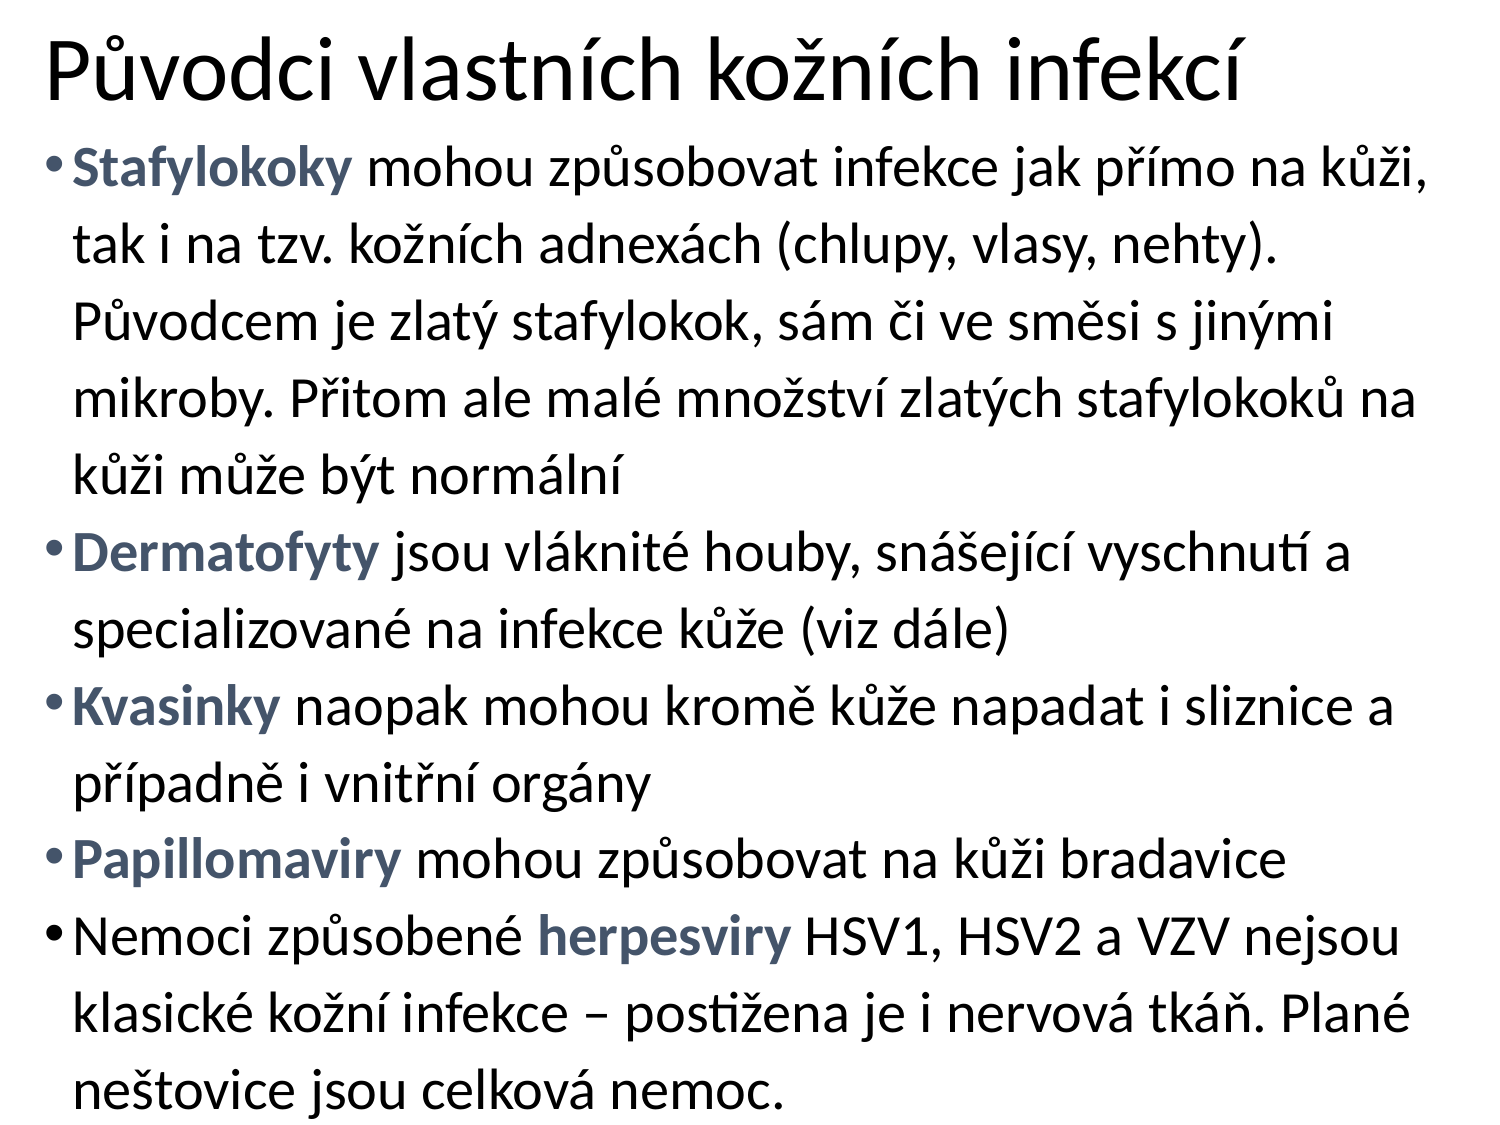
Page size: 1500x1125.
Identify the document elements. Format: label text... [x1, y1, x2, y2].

list Stafylokoky mohou způsobovat infekce jak přímo na kůži, tak i na tzv. kožních adnexách (chlupy, vlasy, nehty). Původcem je zlatý stafylokok, sám či ve směsi s jinými mikroby. Přitom ale malé množství zlatých stafylokoků na kůži může být normální Dermatofyty jsou vláknité houby, snášející vyschnutí a specializované na infekce kůže (viz dále) Kvasinky naopak mohou kromě kůže napadat i sliznice a případně i vnitřní orgány Papillomaviry mohou způsobovat na kůži bradavice Nemoci způsobené herpesviry HSV1, HSV2 a VZV nejsou klasické kožní infekce – postižena je i nervová tkáň. Plané neštovice jsou celková nemoc. [29, 113, 1500, 1118]
title Původci vlastních kožních infekcí [29, 7, 1365, 113]
